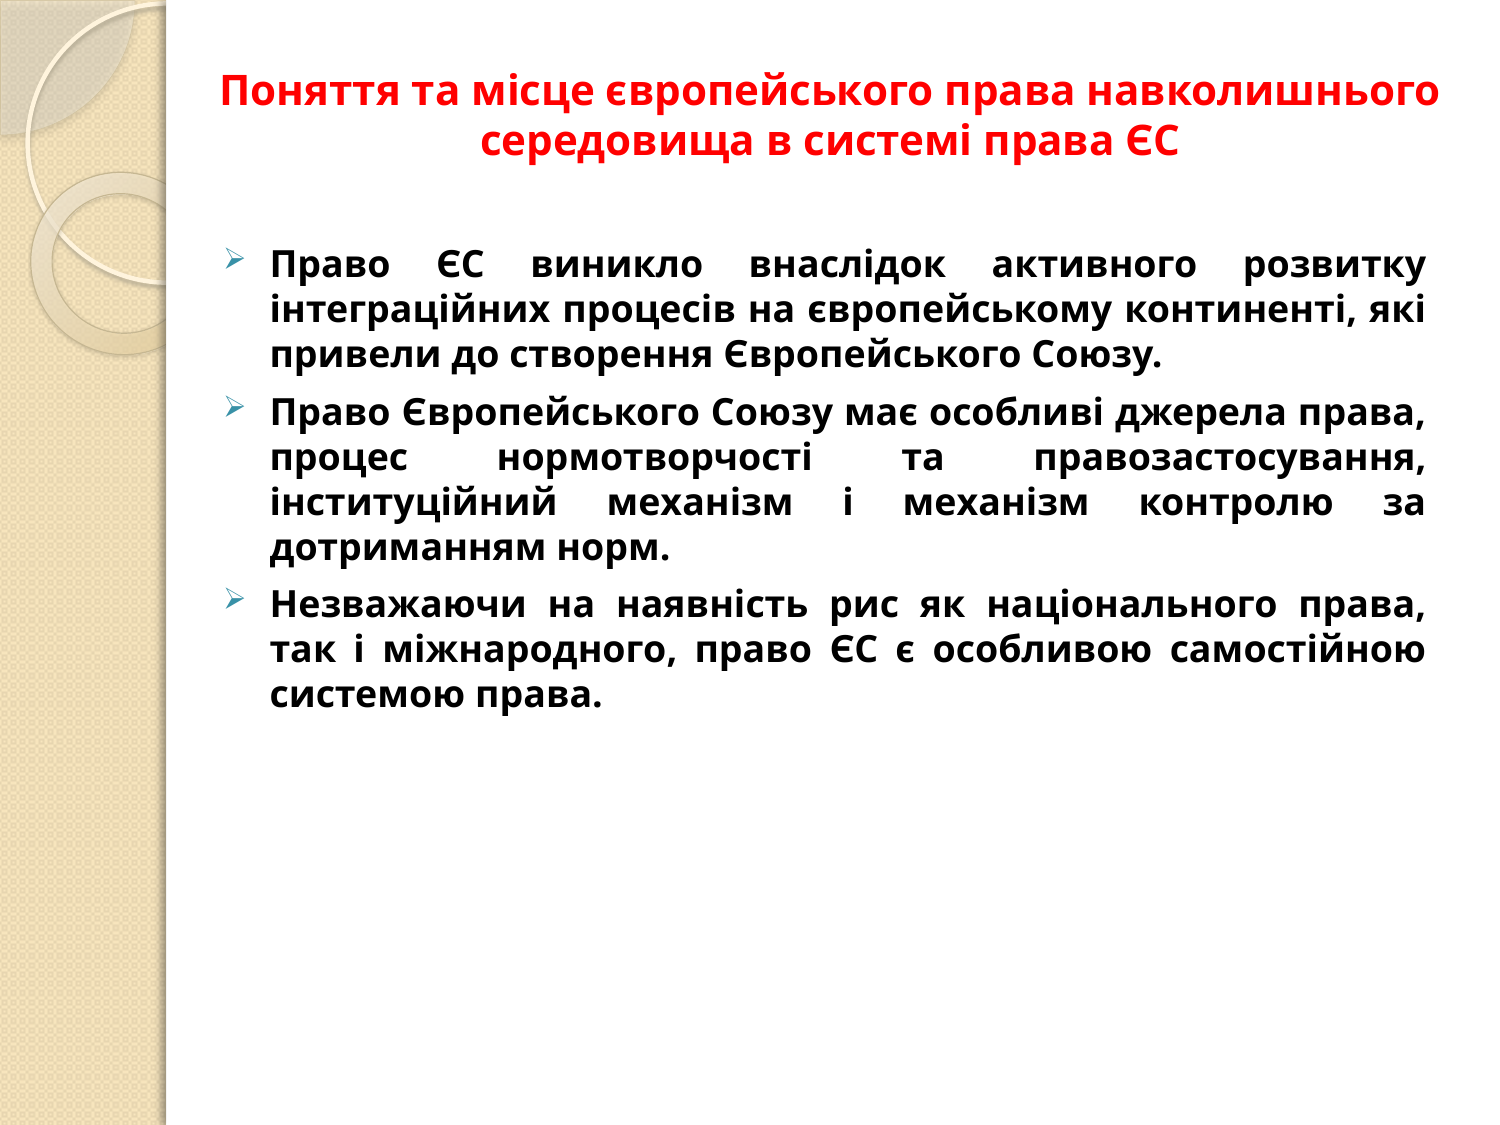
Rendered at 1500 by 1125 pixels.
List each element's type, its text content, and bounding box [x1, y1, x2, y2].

list Право ЄС виникло внаслідок активного розвитку інтеграційних процесів на європейському континенті, які привели до створення Європейського Союзу. Право Європейського Союзу має особливі джерела права, процес нормотворчості та правозастосування, інституційний механізм і механізм контролю за дотриманням норм. Незважаючи на наявність рис як національного права, так і міжнародного, право ЄС є особливою самостійною системою права. [194, 232, 1442, 1071]
title Поняття та місце європейського права навколишнього середовища в системі права ЄС [194, 45, 1466, 233]
